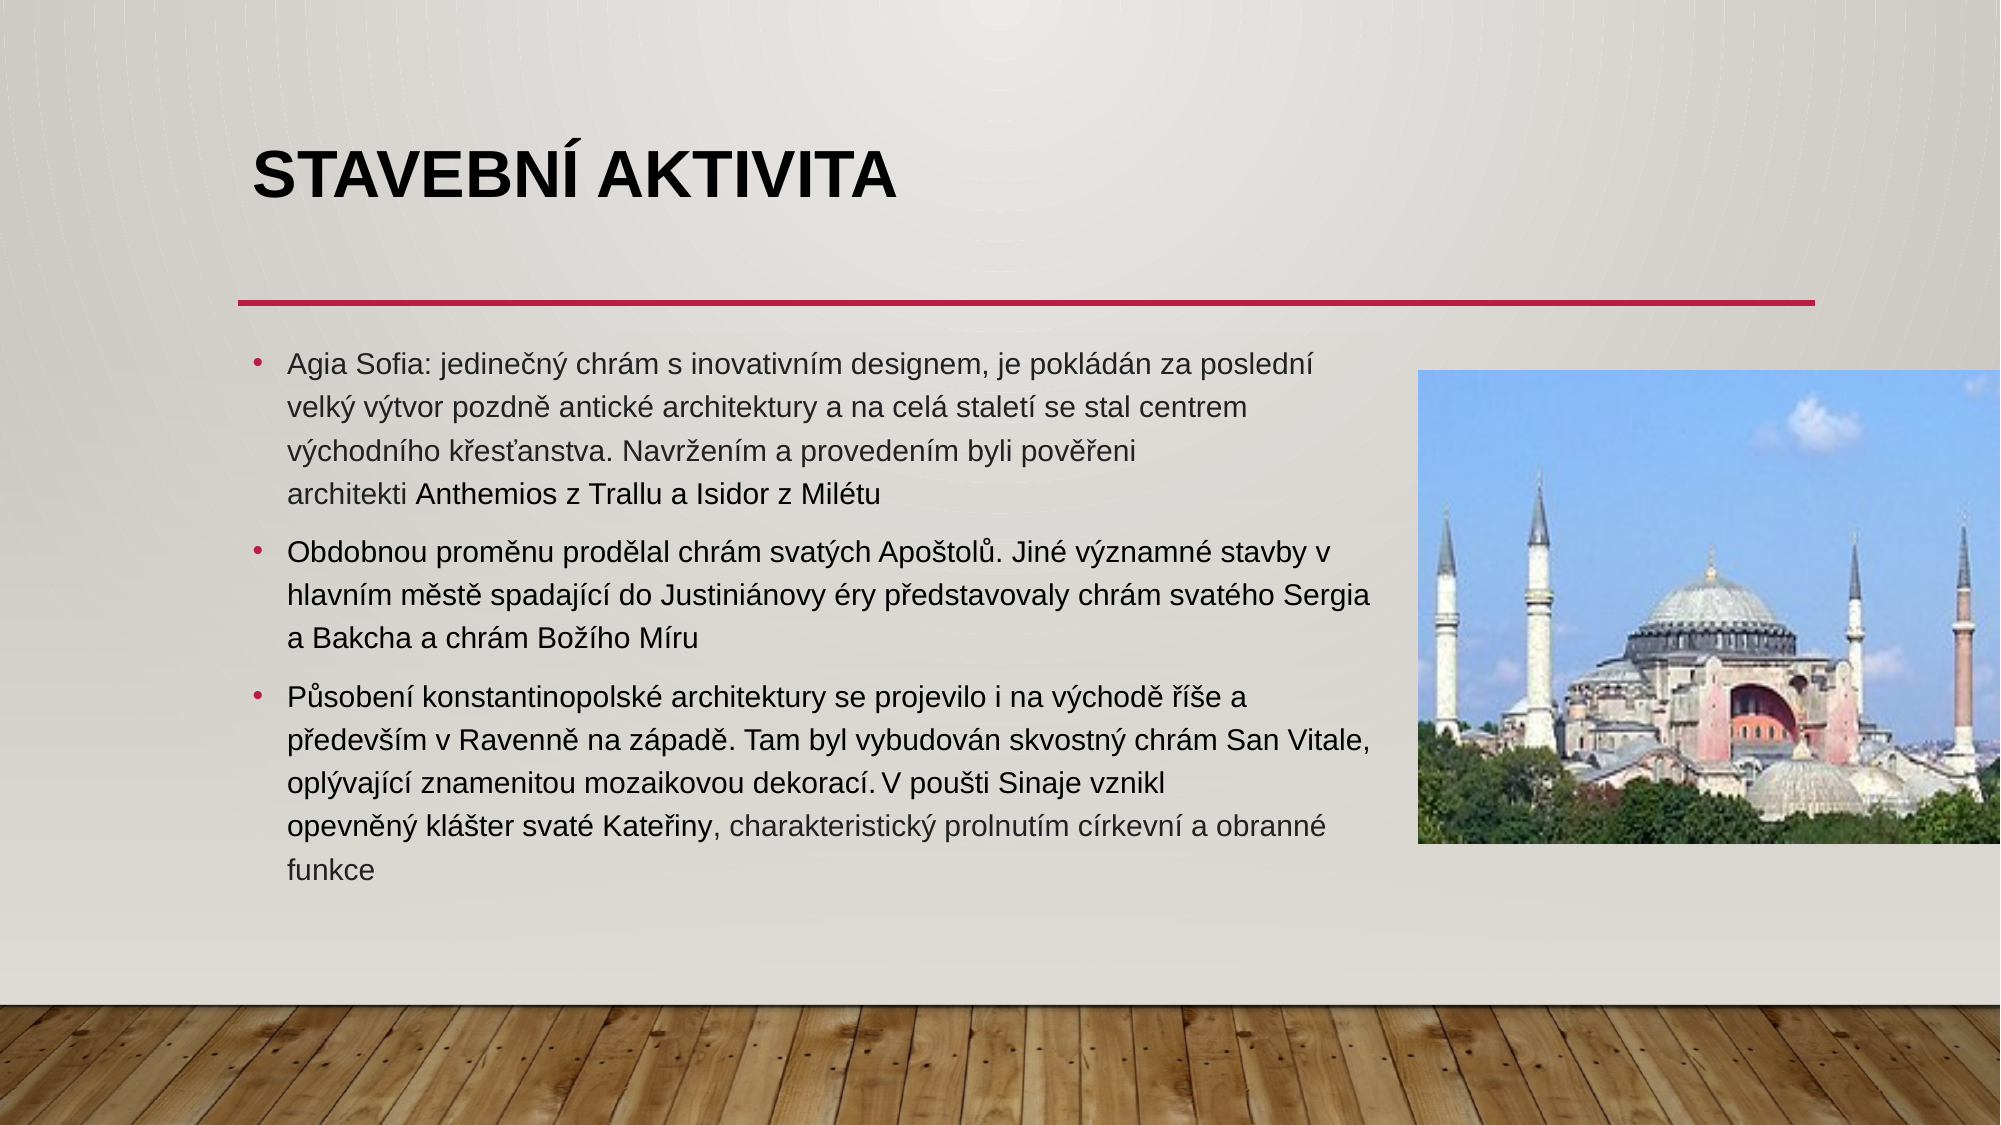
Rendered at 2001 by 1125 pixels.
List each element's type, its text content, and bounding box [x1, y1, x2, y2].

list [1418, 370, 2000, 844]
picture [0, 1005, 2000, 1125]
list Agia Sofia: jedinečný chrám s inovativním designem, je pokládán za poslední velký výtvor pozdně antické architektury a na celá staletí se stal centrem východního křesťanstva. Navržením a provedením byli pověřeni architekti Anthemios z Trallu a Isidor z Milétu Obdobnou proměnu prodělal chrám svatých Apoštolů. Jiné významné stavby v hlavním městě spadající do Justiniánovy éry představovaly chrám svatého Sergia a Bakcha a chrám Božího Míru Působení konstantinopolské architektury se projevilo i na východě říše a především v Ravenně na západě. Tam byl vybudován skvostný chrám San Vitale, oplývající znamenitou mozaikovou dekorací. V poušti Sinaje vznikl opevněný klášter svaté Kateřiny, charakteristický prolnutím církevní a obranné funkce [237, 329, 1398, 896]
title Stavební aktivita [237, 132, 1814, 306]
